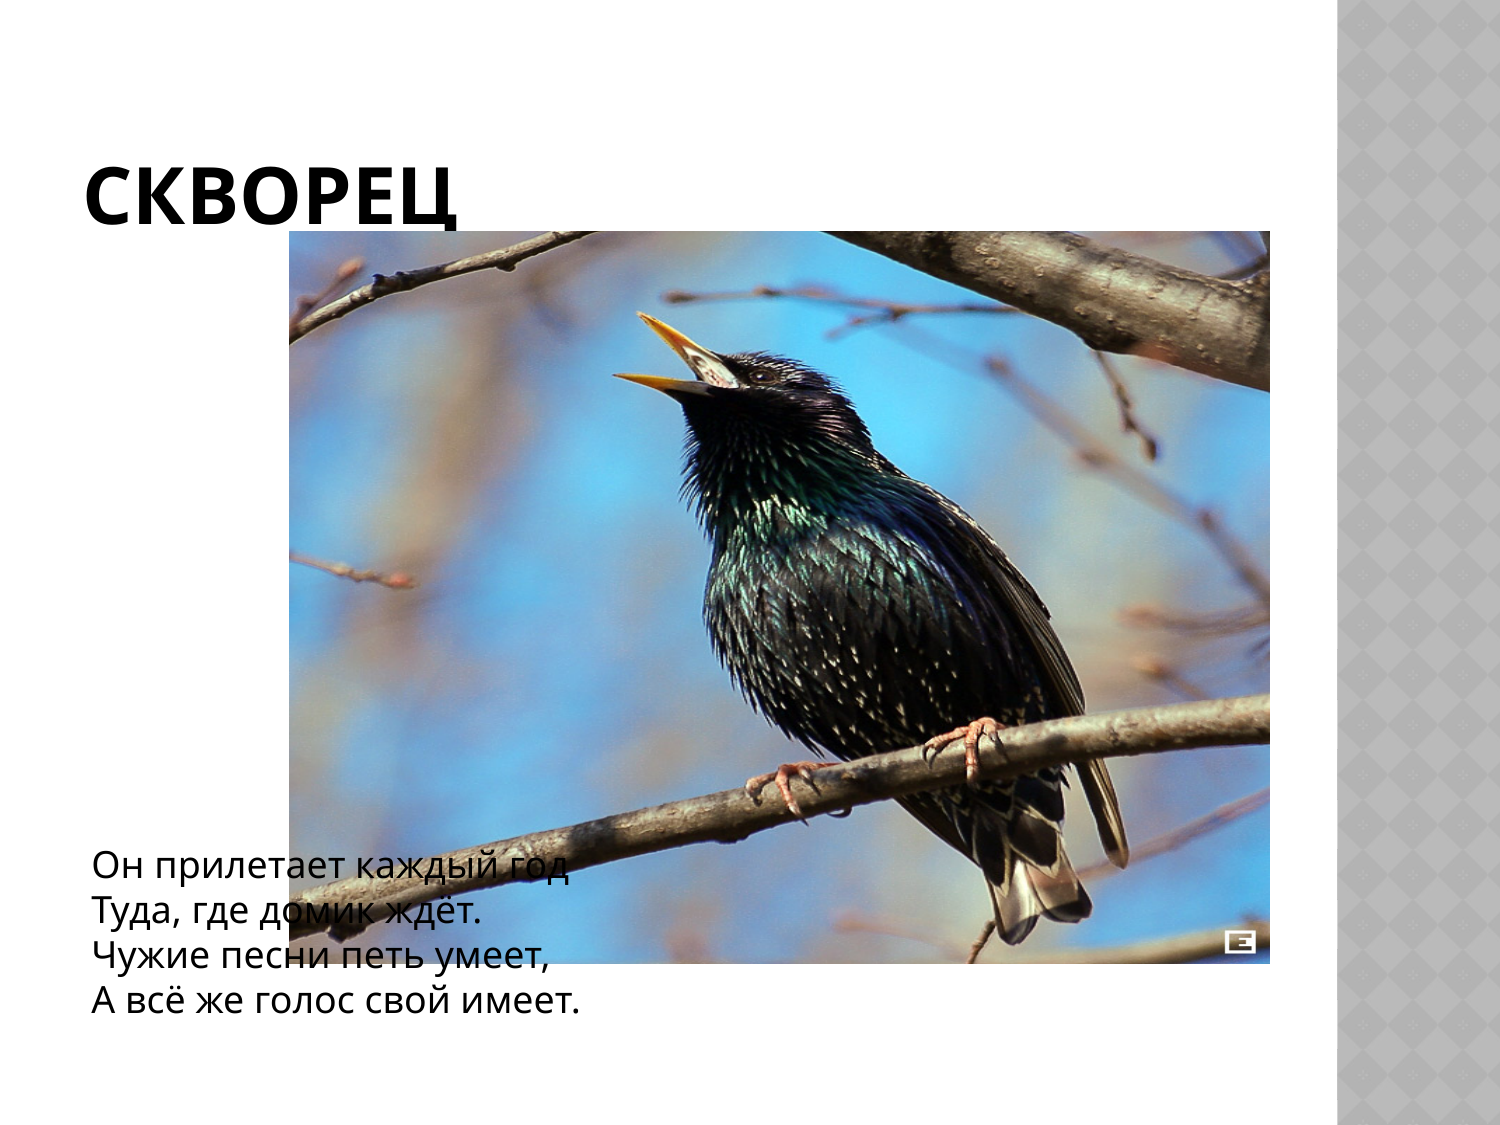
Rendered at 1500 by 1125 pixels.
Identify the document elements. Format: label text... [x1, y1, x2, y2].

text_box Он прилетает каждый год Туда, где домик ждёт. Чужие песни петь умеет, А всё же голос свой имеет. [76, 834, 621, 1029]
picture [288, 231, 1270, 965]
title скворец [75, 52, 1263, 240]
